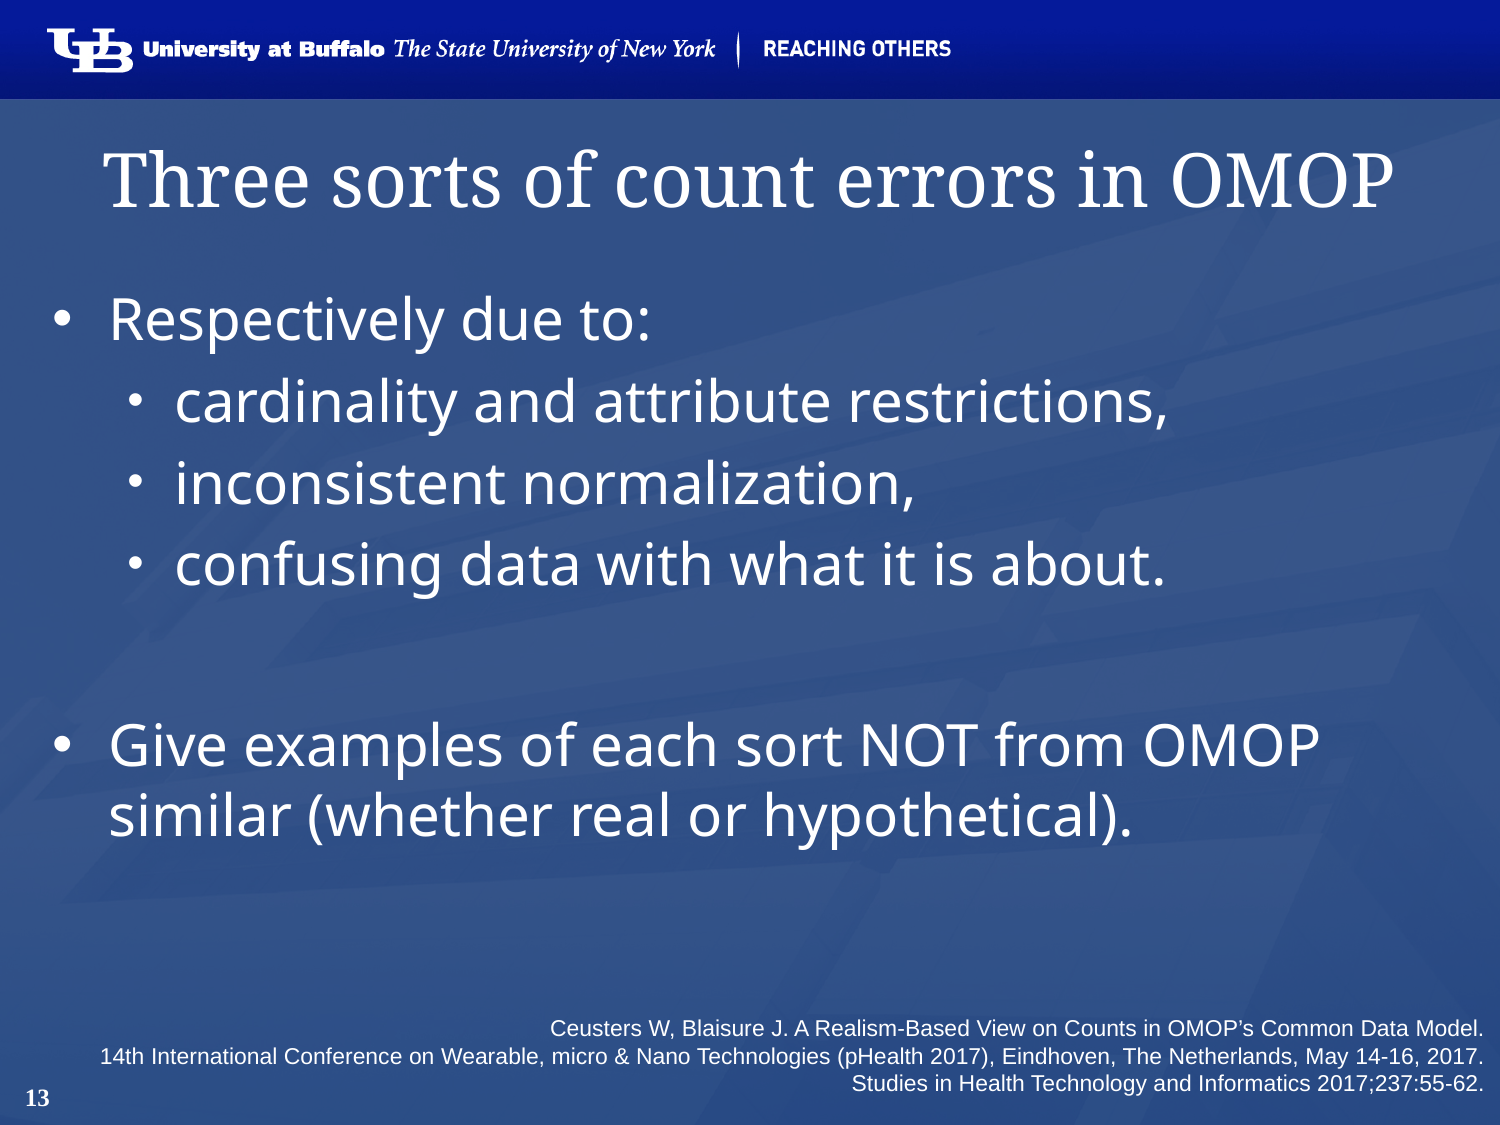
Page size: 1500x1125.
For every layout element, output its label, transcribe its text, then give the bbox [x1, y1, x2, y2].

list Respectively due to: cardinality and attribute restrictions, inconsistent normalization, confusing data with what it is about. Give examples of each sort NOT from OMOP similar (whether real or hypothetical). [37, 275, 1463, 1006]
text_box Ceusters W, Blaisure J. A Realism-Based View on Counts in OMOP’s Common Data Model. 14th International Conference on Wearable, micro & Nano Technologies (pHealth 2017), Eindhoven, The Netherlands, May 14-16, 2017. Studies in Health Technology and Informatics 2017;237:55-62. [0, 1006, 1500, 1104]
slide_number 13 [0, 1104, 50, 1112]
picture [0, 0, 1500, 99]
title Three sorts of count errors in OMOP [37, 125, 1463, 250]
